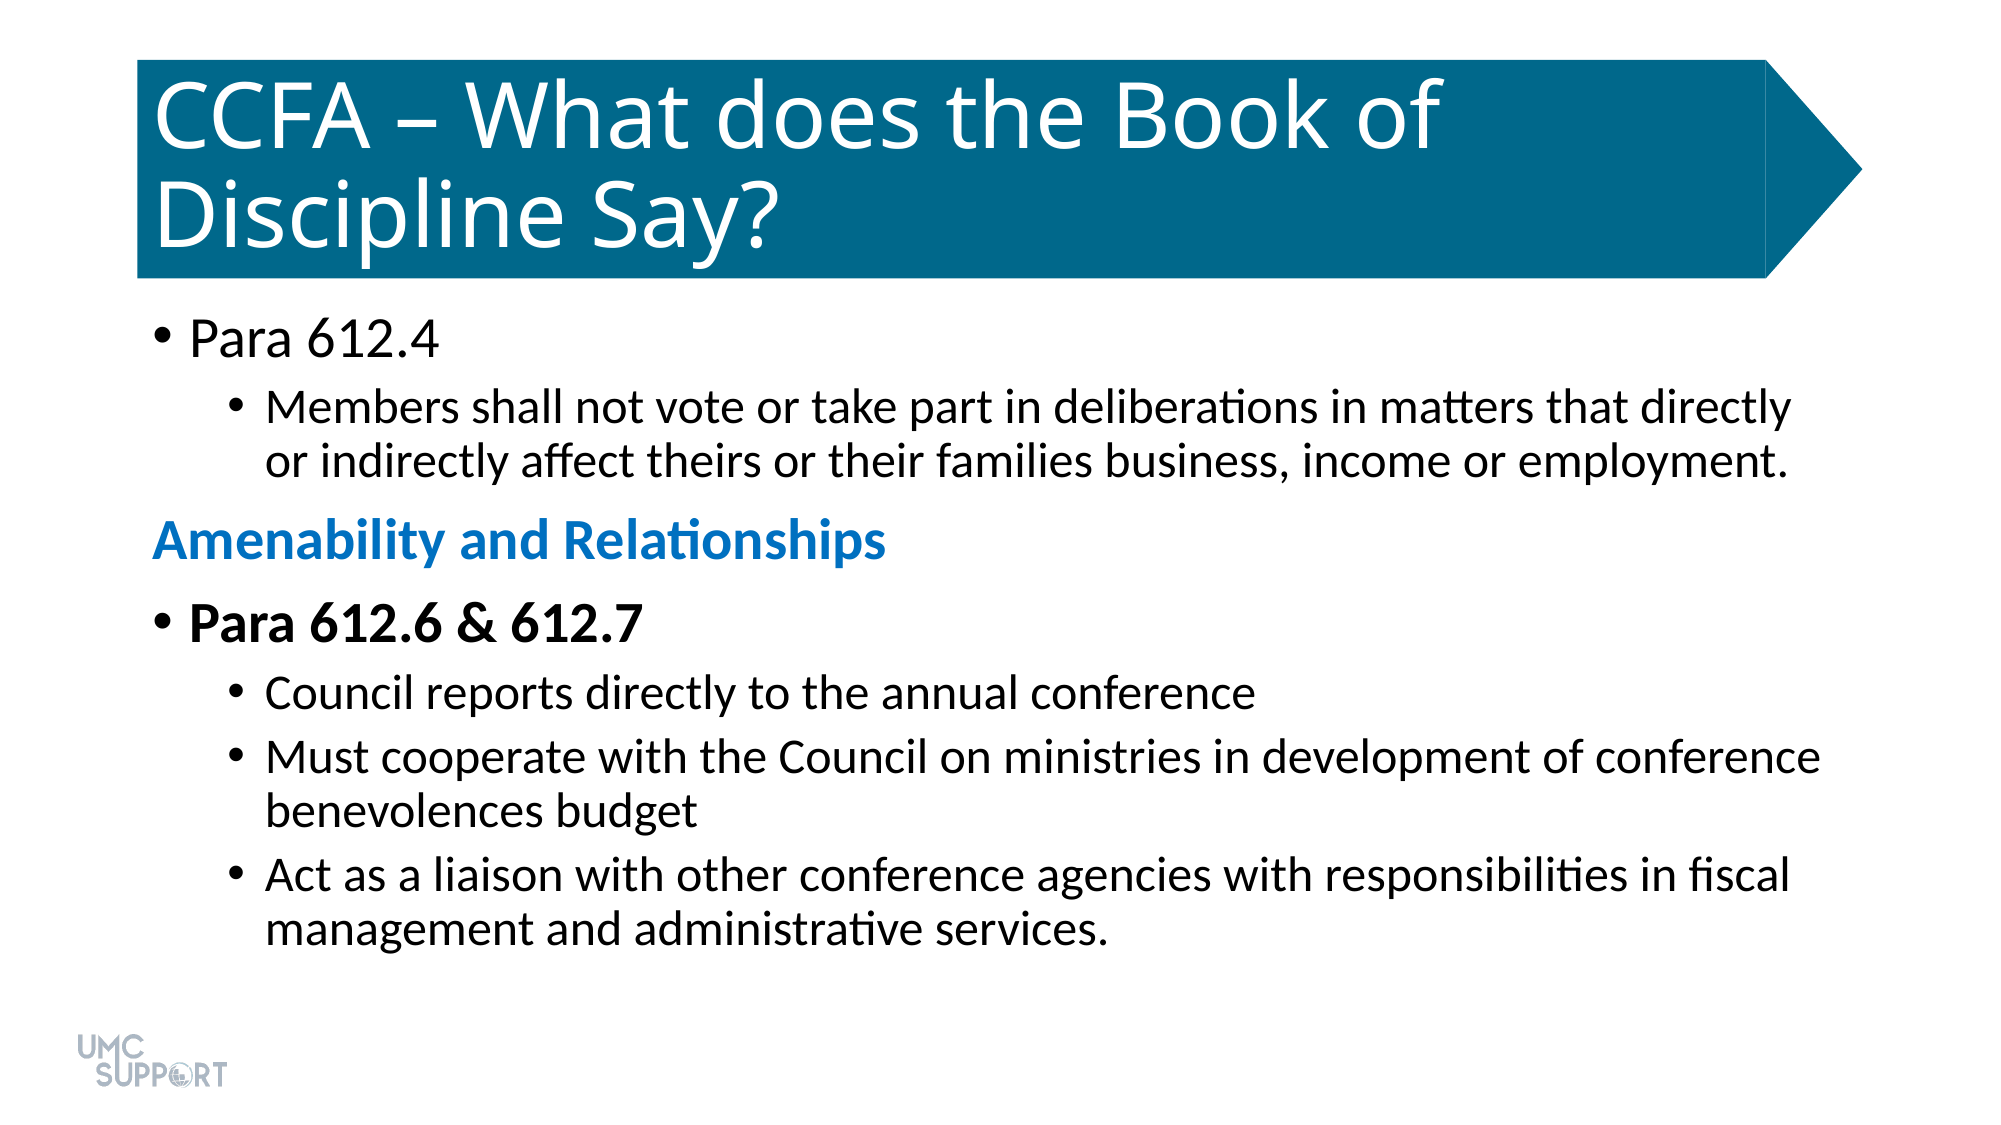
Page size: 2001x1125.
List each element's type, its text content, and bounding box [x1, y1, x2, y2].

list Para 612.4 Members shall not vote or take part in deliberations in matters that directly or indirectly affect theirs or their families business, income or employment. Amenability and Relationships Para 612.6 & 612.7 Council reports directly to the annual conference Must cooperate with the Council on ministries in development of conference benevolences budget Act as a liaison with other conference agencies with responsibilities in fiscal management and administrative services. [137, 299, 1863, 1014]
title CCFA – What does the Book of Discipline Say? [137, 59, 1863, 278]
